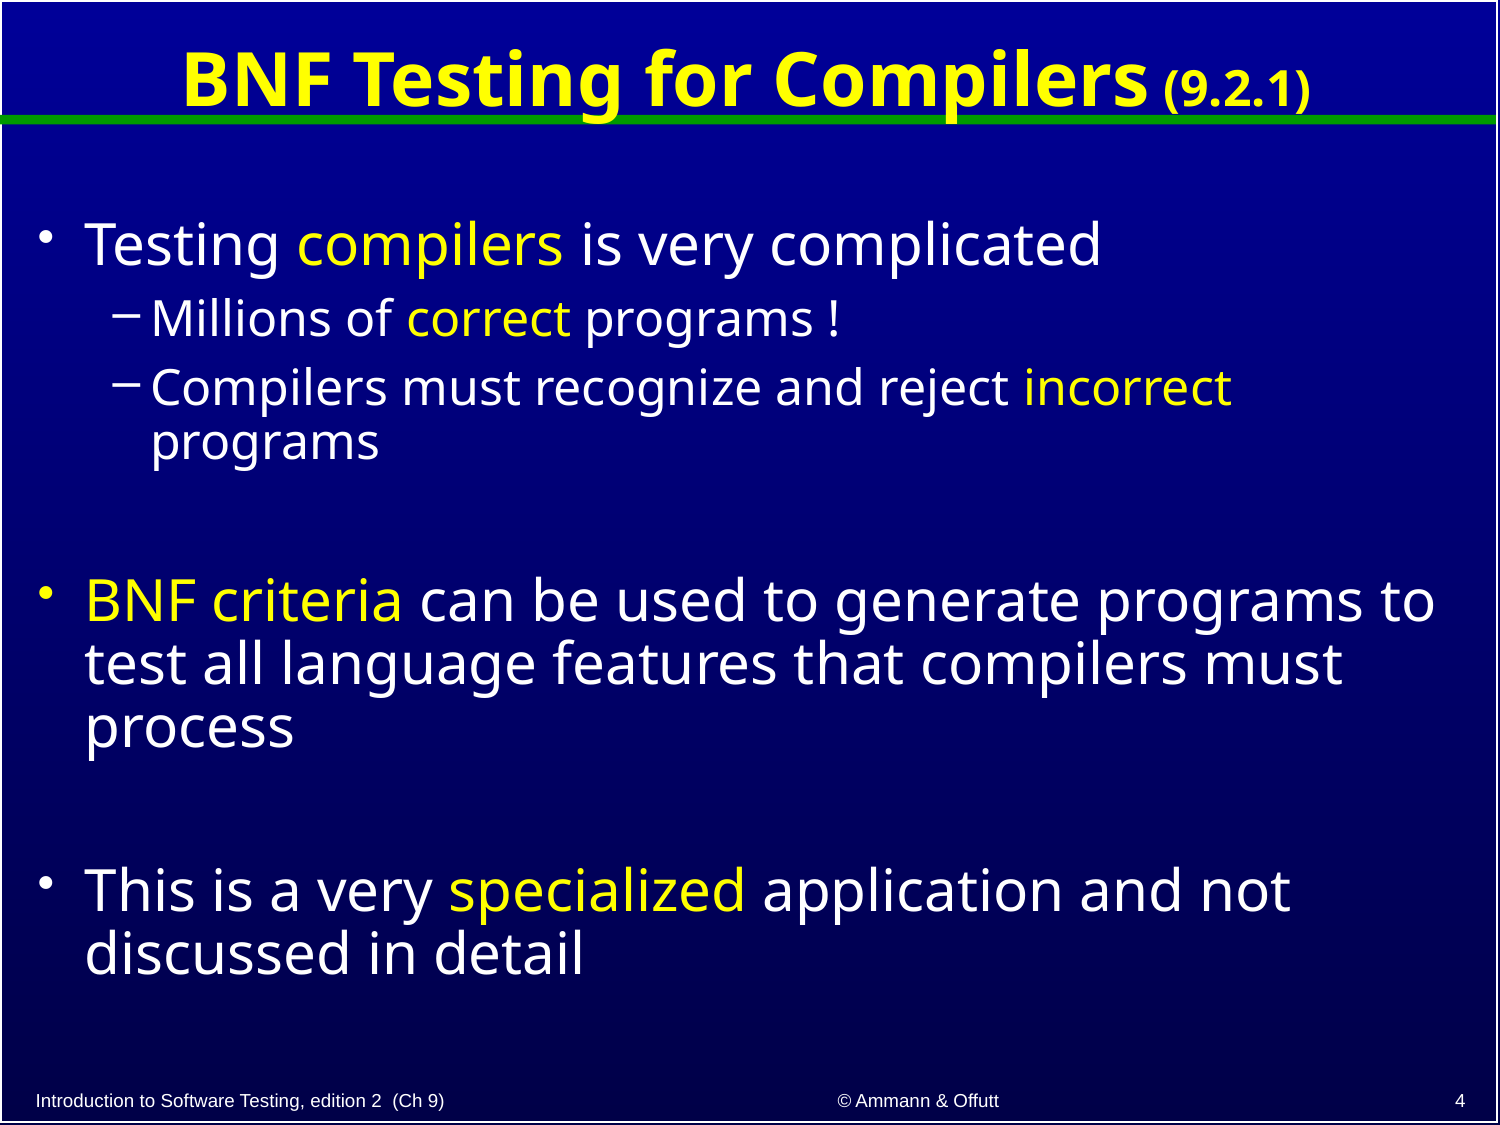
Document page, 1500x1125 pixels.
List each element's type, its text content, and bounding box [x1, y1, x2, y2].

slide_number Introduction to Software Testing, edition 2 (Ch 9) [20, 1076, 660, 1120]
footer © Ammann & Offutt [680, 1075, 1156, 1120]
list Testing compilers is very complicated Millions of correct programs ! Compilers must recognize and reject incorrect programs BNF criteria can be used to generate programs to test all language features that compilers must process This is a very specialized application and not discussed in detail [22, 207, 1478, 1073]
title BNF Testing for Compilers (9.2.1) [1, 15, 1492, 149]
slide_number 4 [1181, 1075, 1481, 1120]
